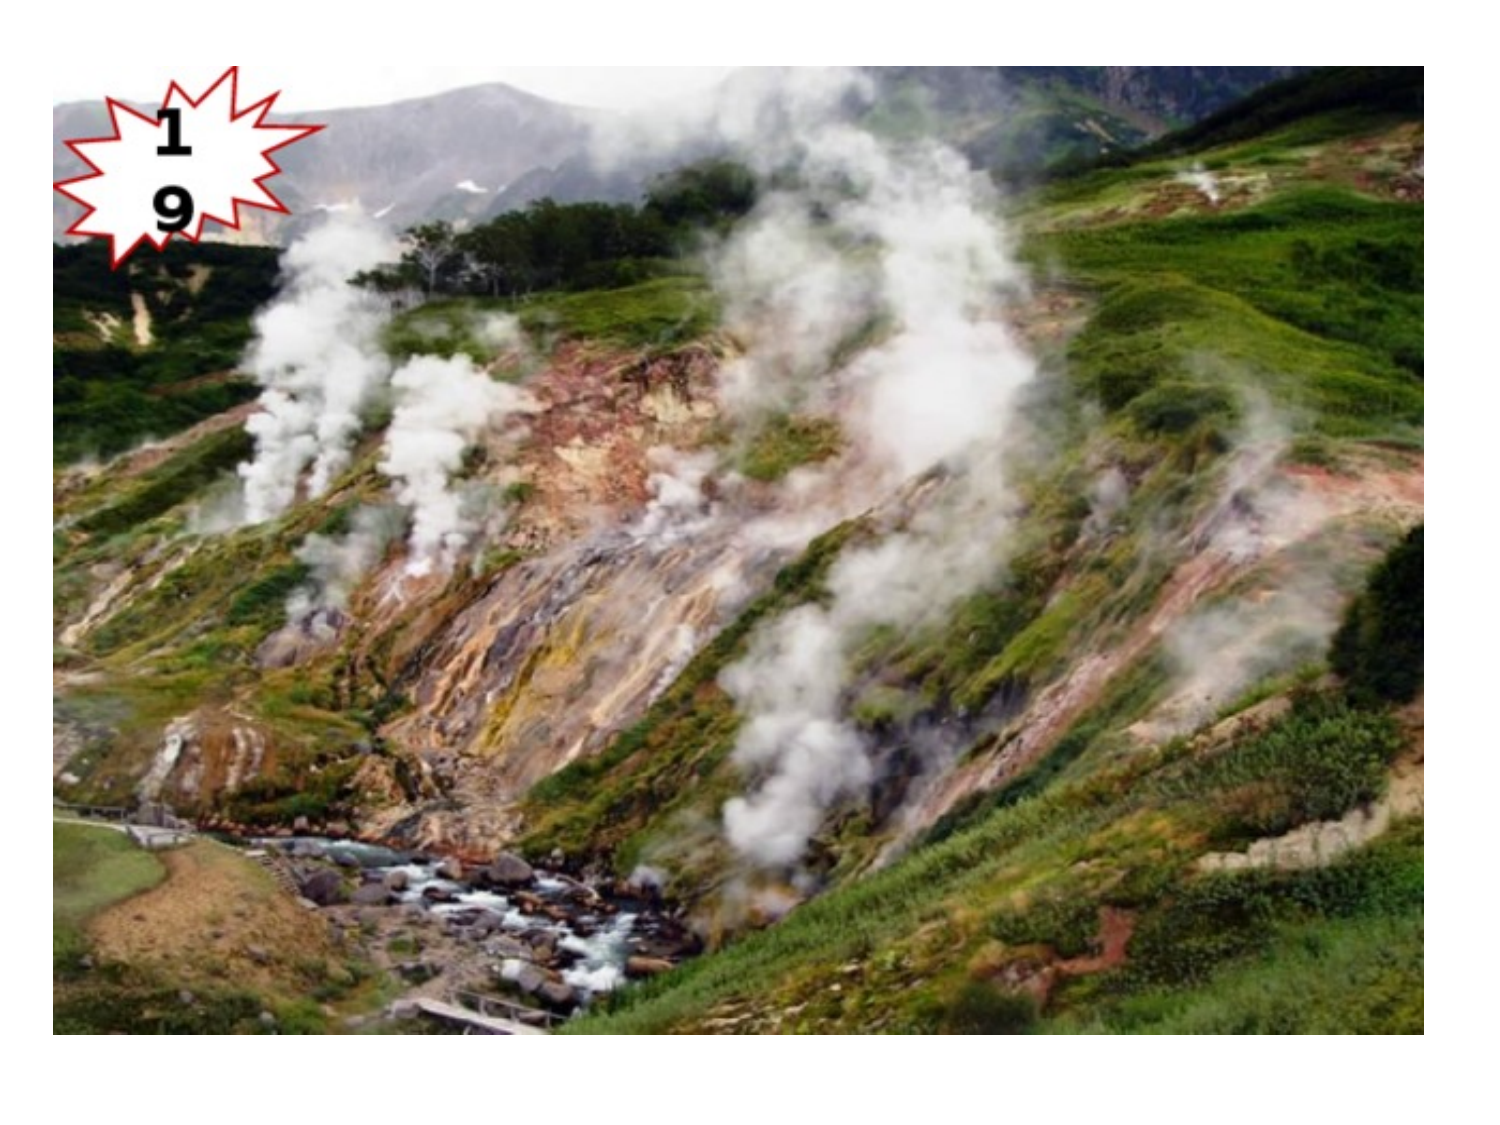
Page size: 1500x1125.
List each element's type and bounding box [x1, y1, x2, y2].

picture [52, 66, 1424, 1036]
